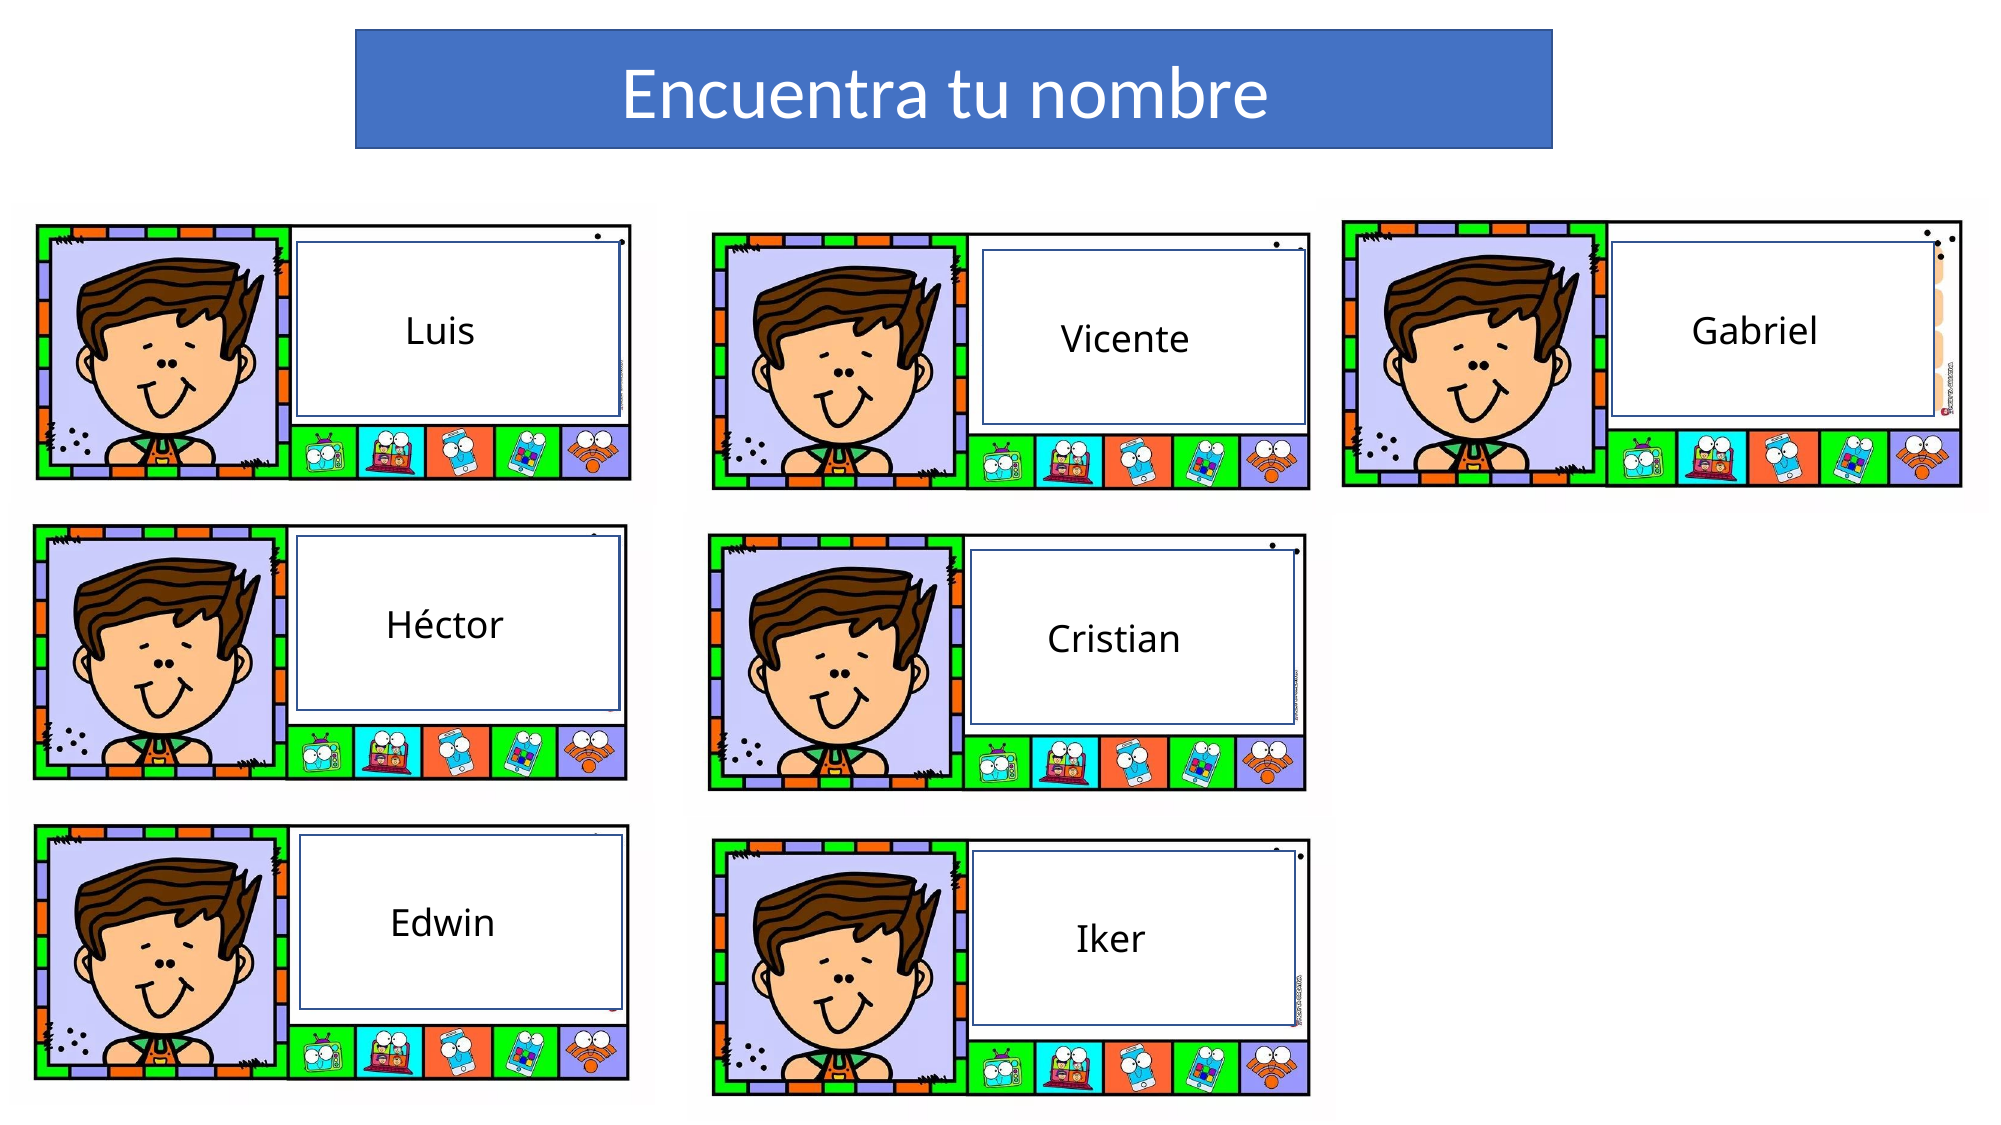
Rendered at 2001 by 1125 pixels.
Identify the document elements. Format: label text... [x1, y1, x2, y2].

text_box Encuentra tu nombre [355, 29, 1553, 149]
picture [683, 198, 1989, 816]
picture [687, 817, 1336, 1121]
picture [7, 203, 657, 1105]
